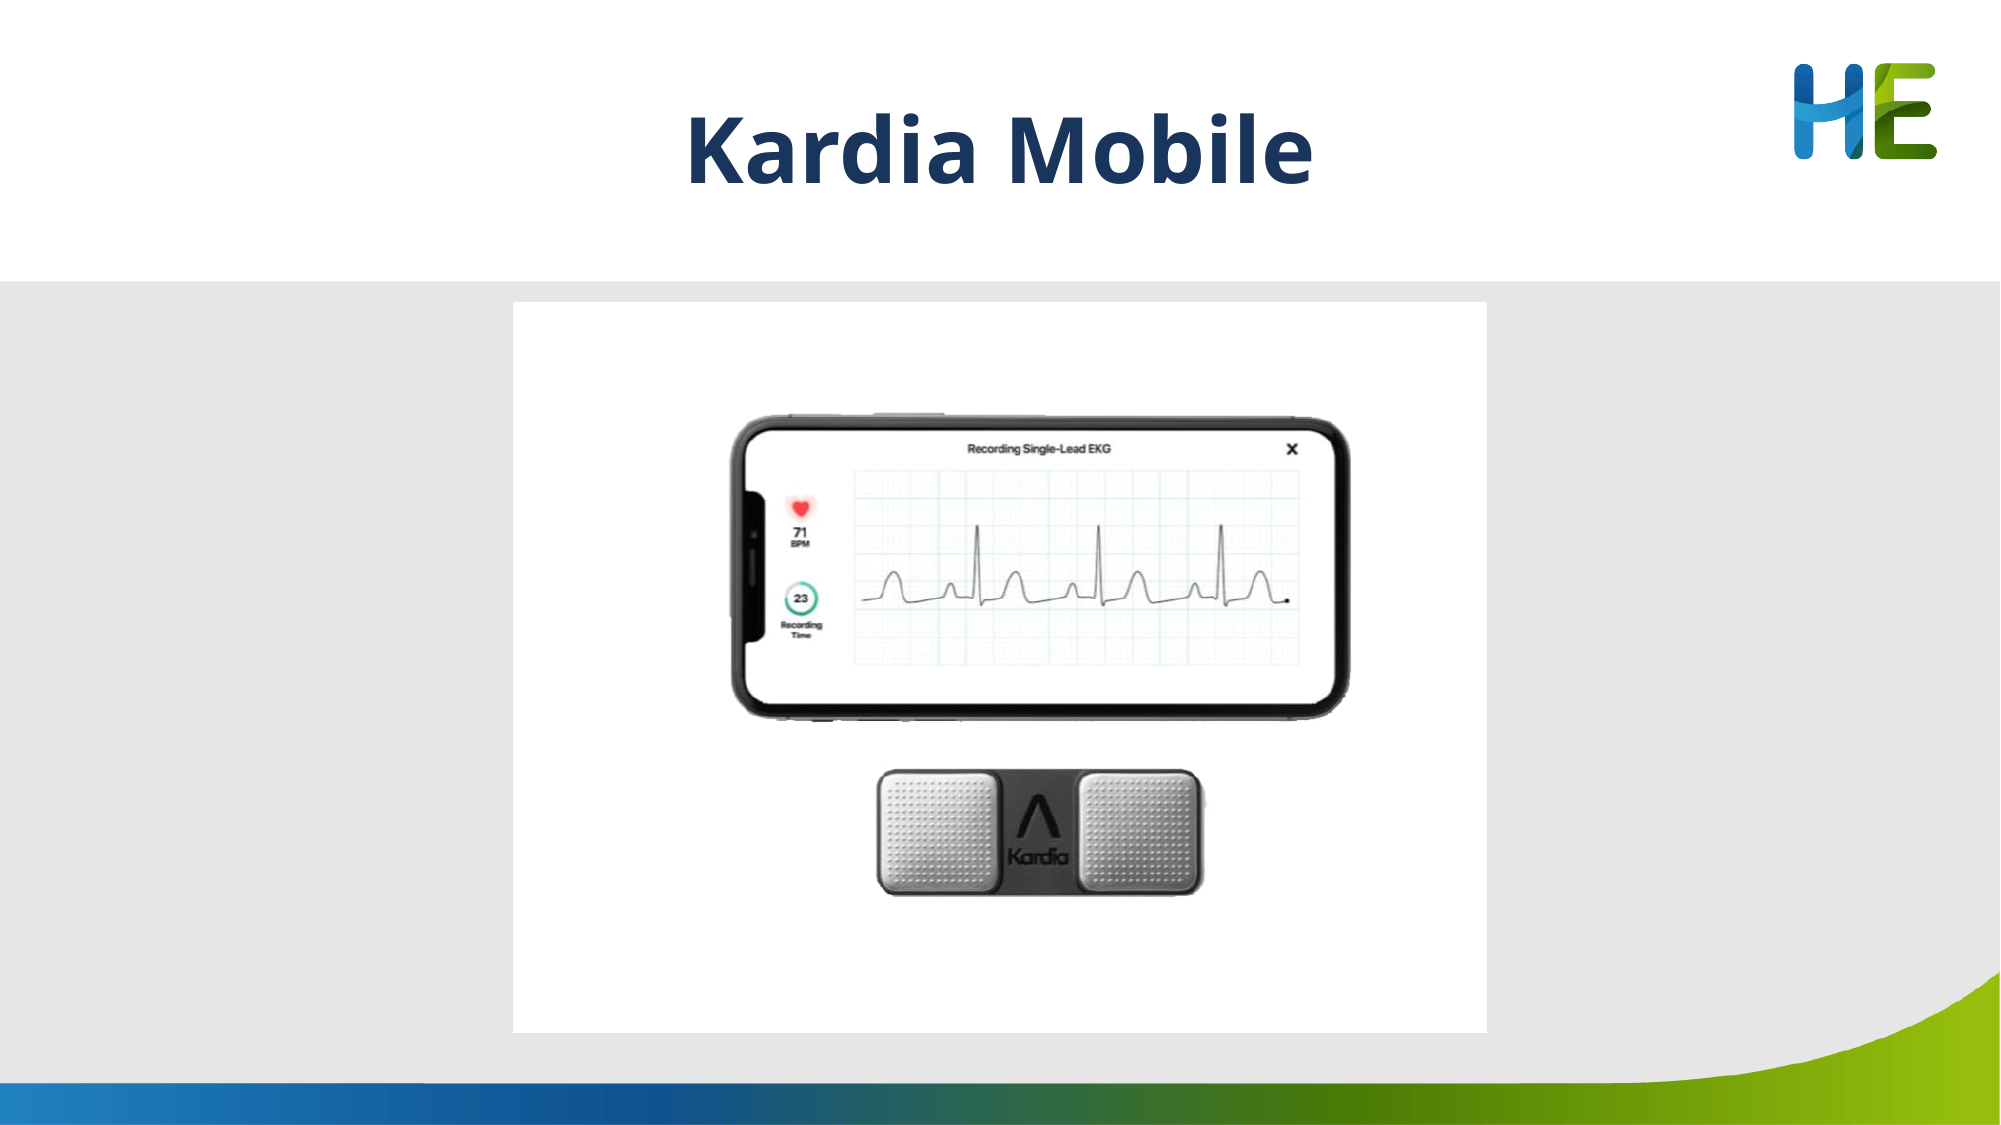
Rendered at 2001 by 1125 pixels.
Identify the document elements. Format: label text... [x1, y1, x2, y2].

title Kardia Mobile [137, 30, 1863, 278]
picture [0, 0, 2000, 1125]
